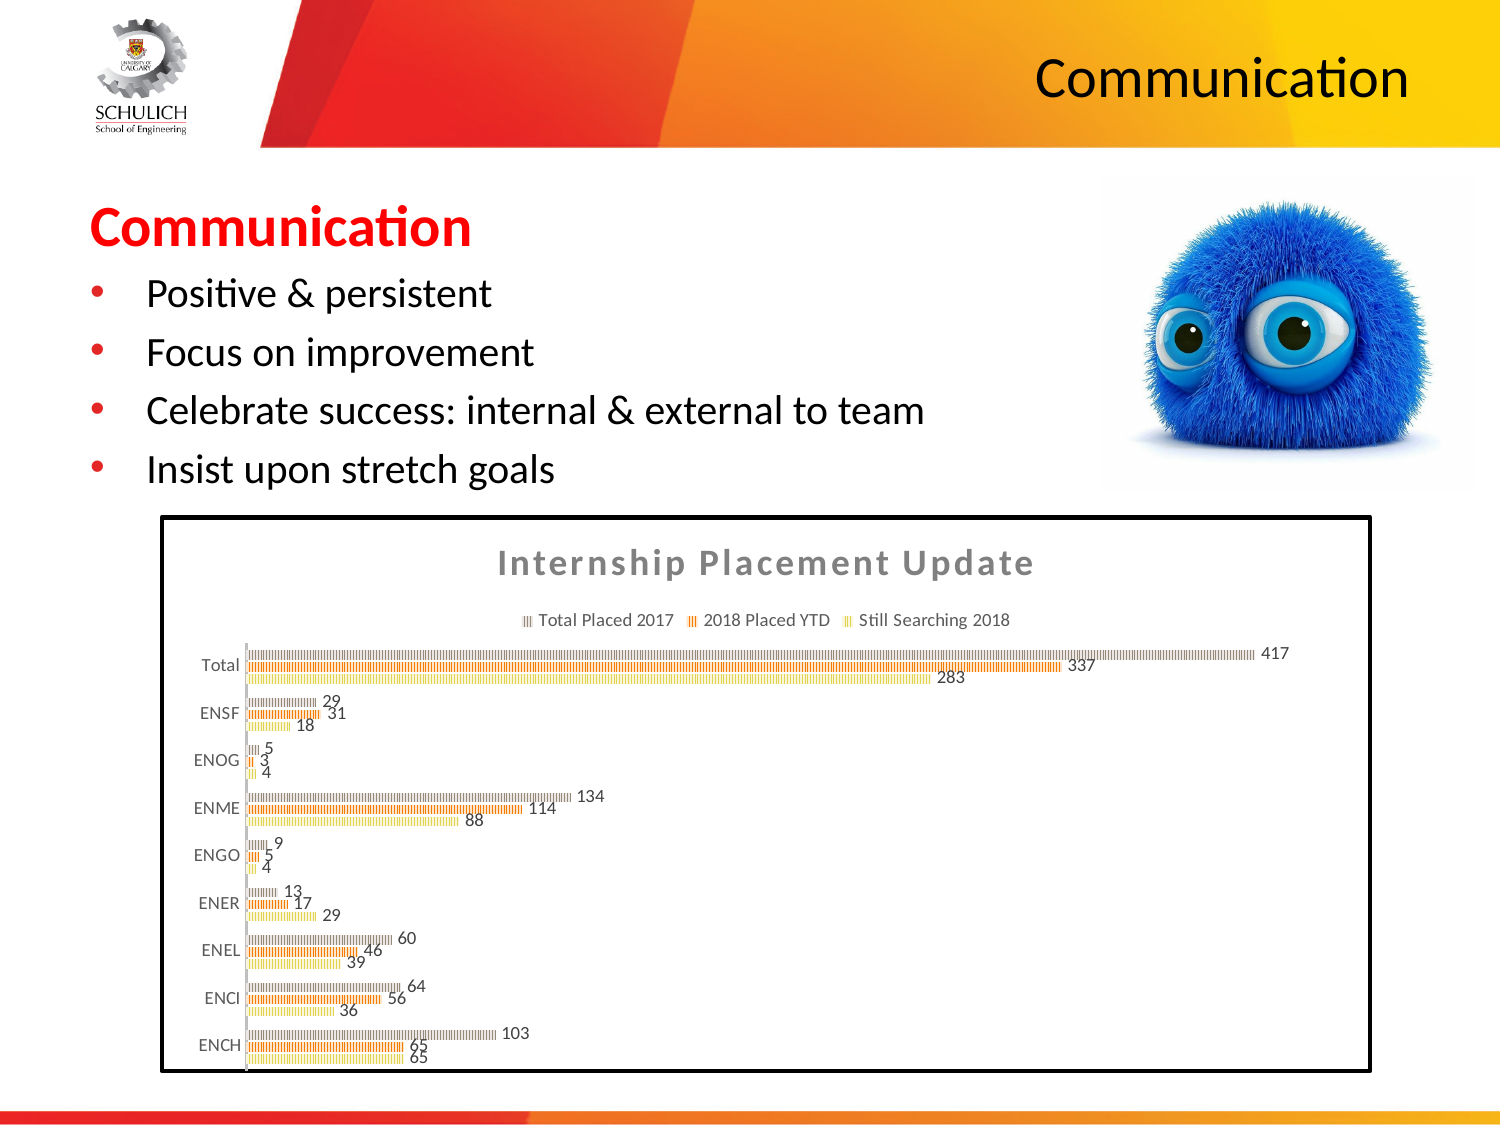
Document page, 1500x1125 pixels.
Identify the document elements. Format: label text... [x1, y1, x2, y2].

title Communication [265, 0, 1425, 149]
list Communication Positive & persistent Focus on improvement Celebrate success: internal & external to team Insist upon stretch goals [75, 180, 1463, 1059]
picture [0, 0, 1500, 1125]
chart [159, 514, 1373, 1074]
